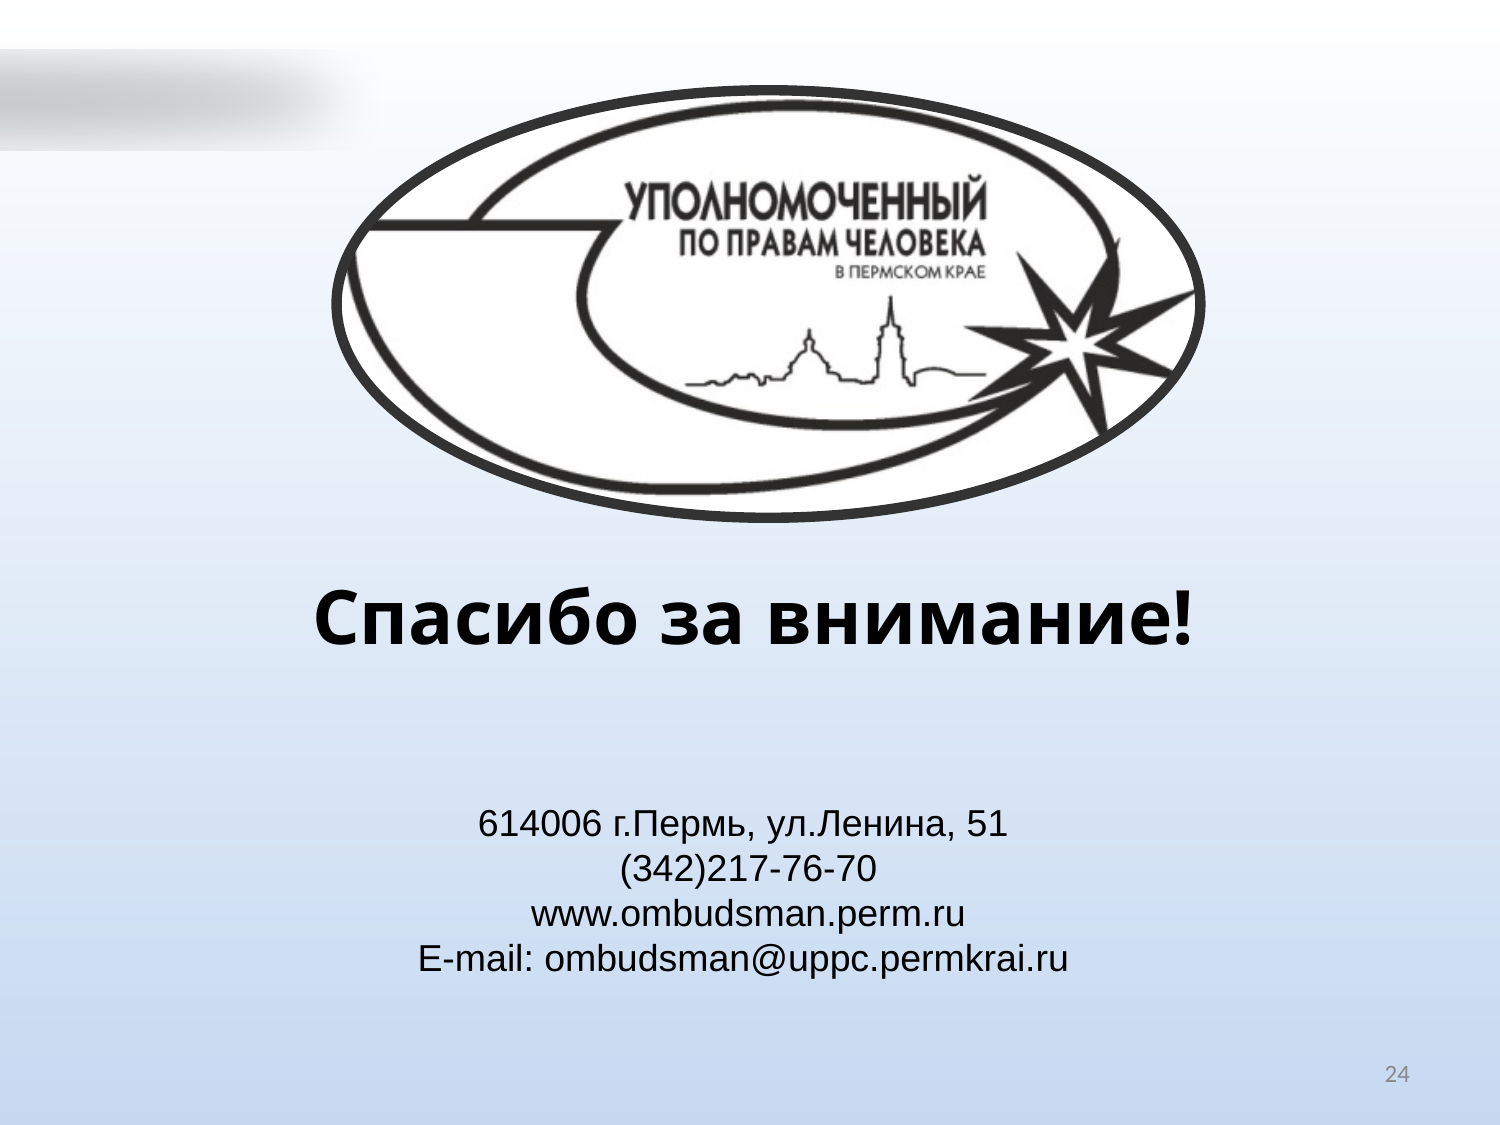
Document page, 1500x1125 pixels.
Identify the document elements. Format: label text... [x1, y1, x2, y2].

text_box 614006 г.Пермь, ул.Ленина, 51 (342)217-76-70 www.ombudsman.perm.ru E-mail: ombudsman@uppc.permkrai.ru [0, 786, 1499, 987]
picture [336, 89, 1201, 519]
text_box Спасибо за внимание! [3, 574, 1500, 668]
slide_number 24 [1074, 1042, 1425, 1103]
